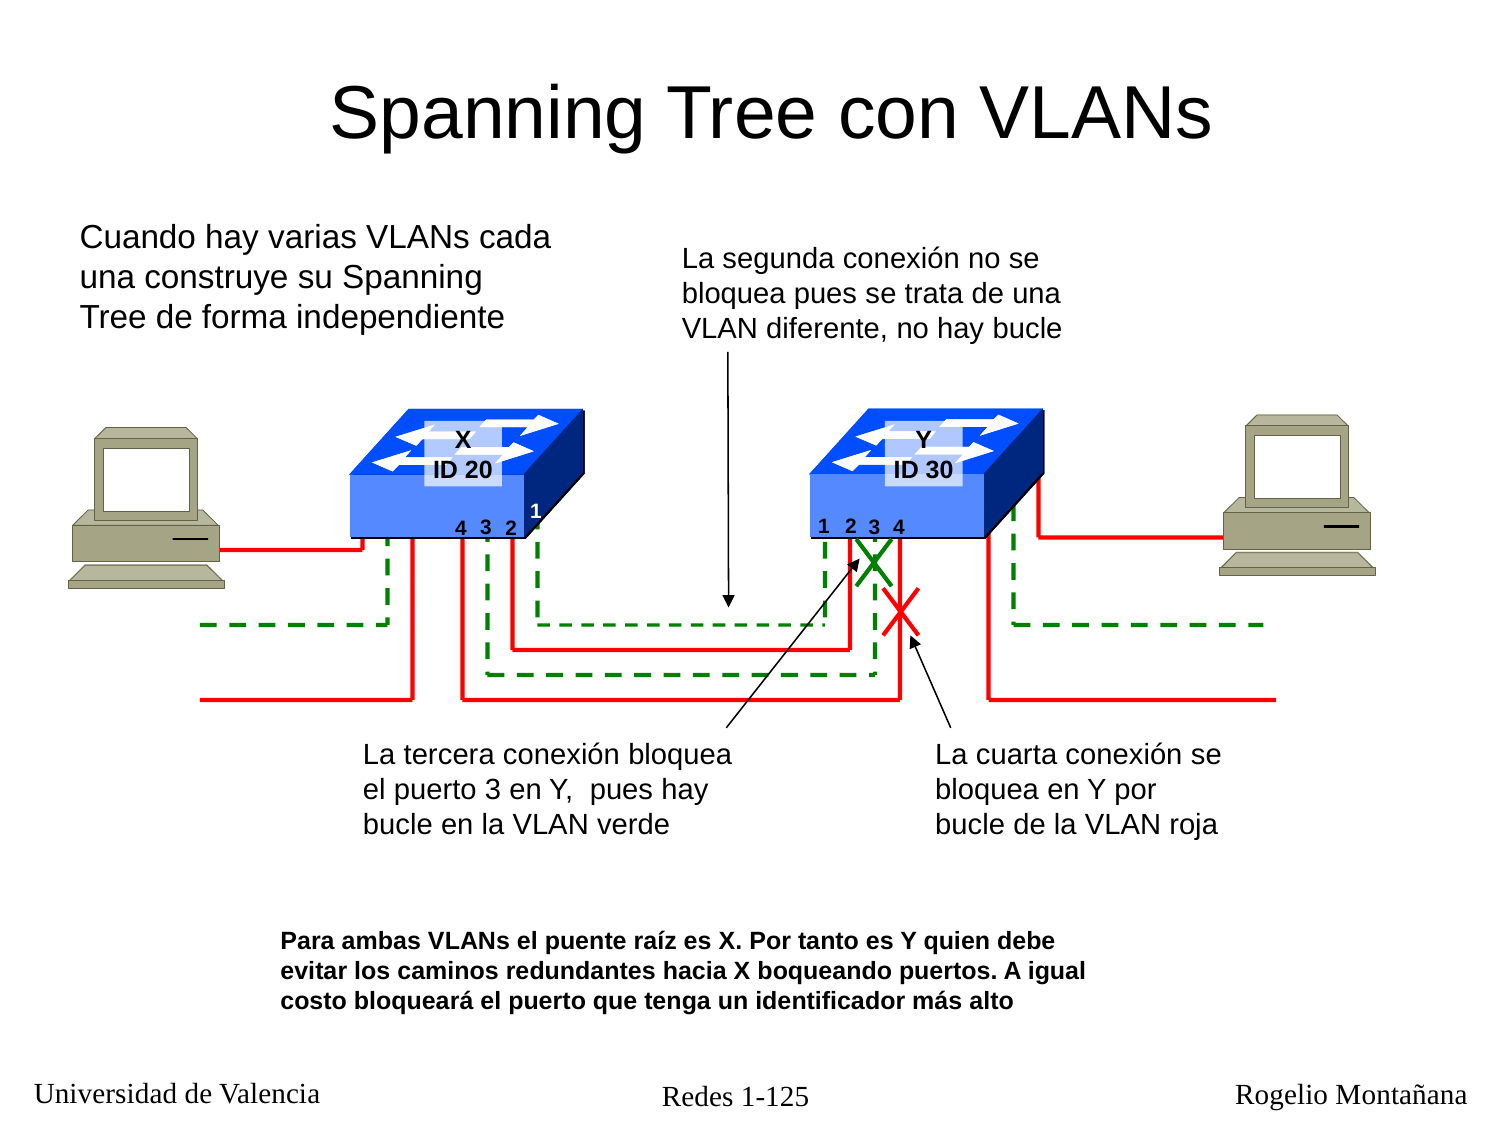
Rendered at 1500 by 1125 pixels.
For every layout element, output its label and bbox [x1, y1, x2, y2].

text_box [667, 231, 1093, 608]
text_box [199, 539, 413, 701]
picture [348, 408, 585, 539]
text_box [1013, 619, 1020, 625]
text_box [265, 916, 1117, 1022]
picture [67, 425, 226, 589]
picture [1218, 413, 1377, 577]
text_box [226, 539, 363, 551]
picture [808, 408, 1045, 539]
text_box [988, 539, 1277, 701]
text_box [64, 207, 573, 343]
text_box [348, 505, 1246, 848]
text_box [314, 55, 1229, 161]
